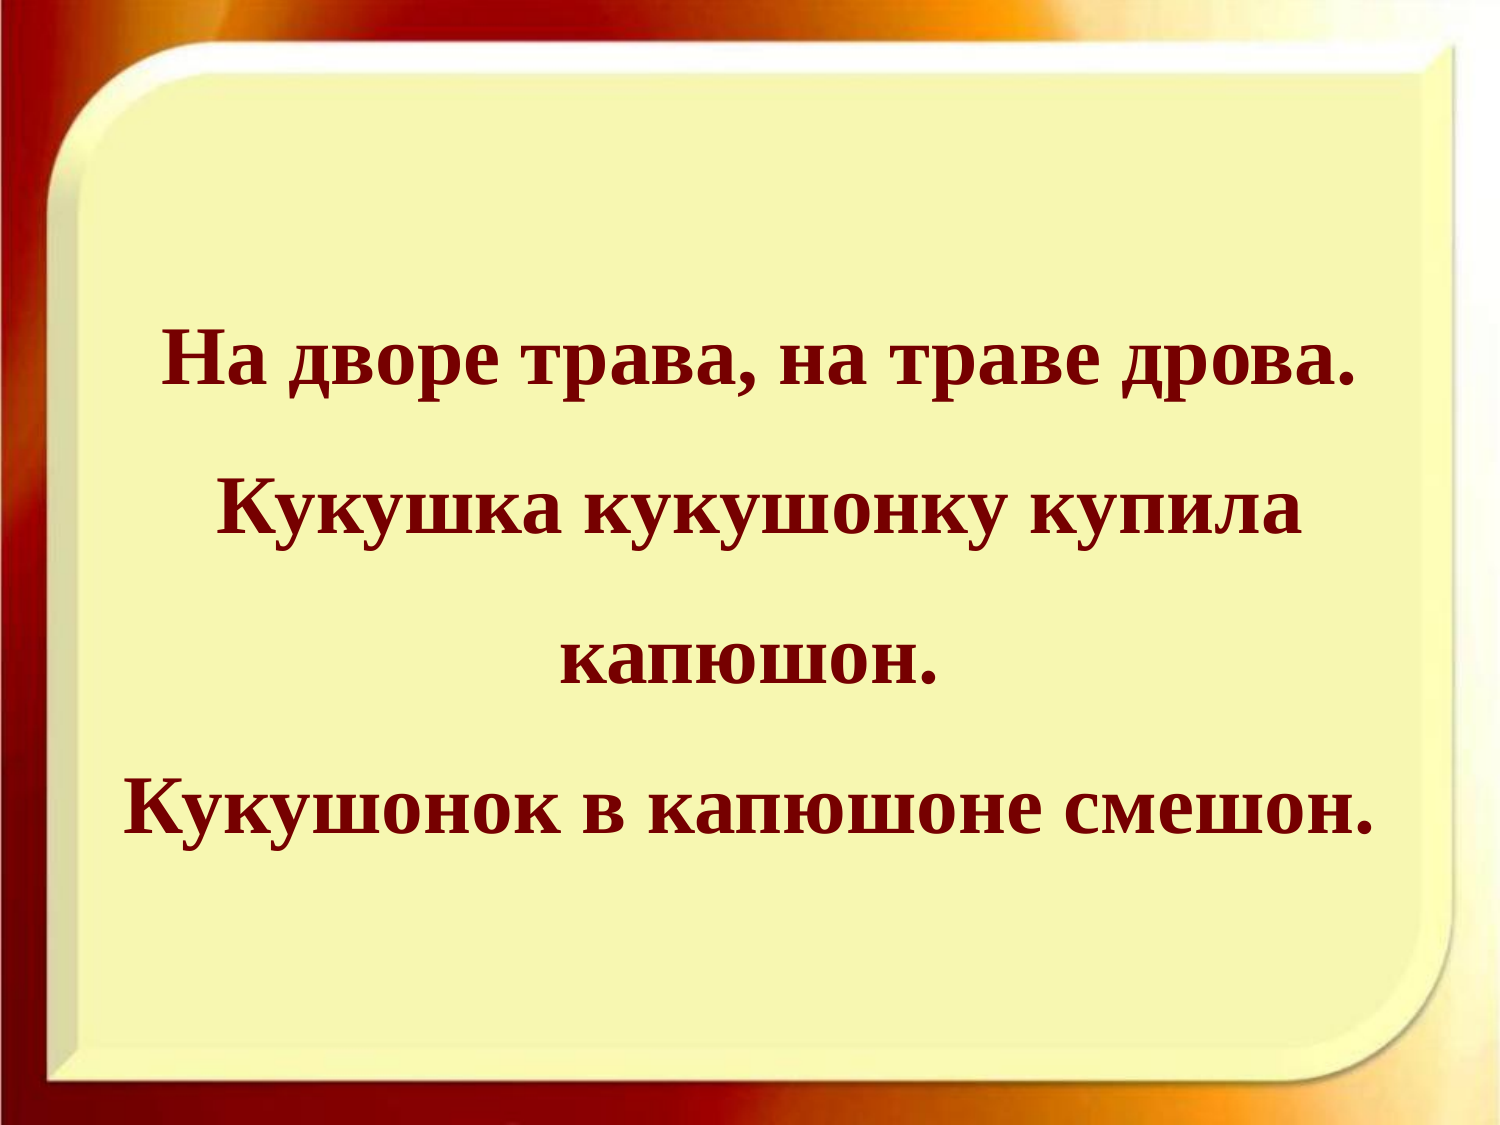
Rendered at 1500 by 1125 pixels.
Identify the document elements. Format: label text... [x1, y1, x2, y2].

picture [0, 0, 1500, 1125]
text_box На дворе трава, на траве дрова. Кукушка кукушонку купила капюшон. Кукушонок в капюшоне смешон. [68, 243, 1451, 858]
